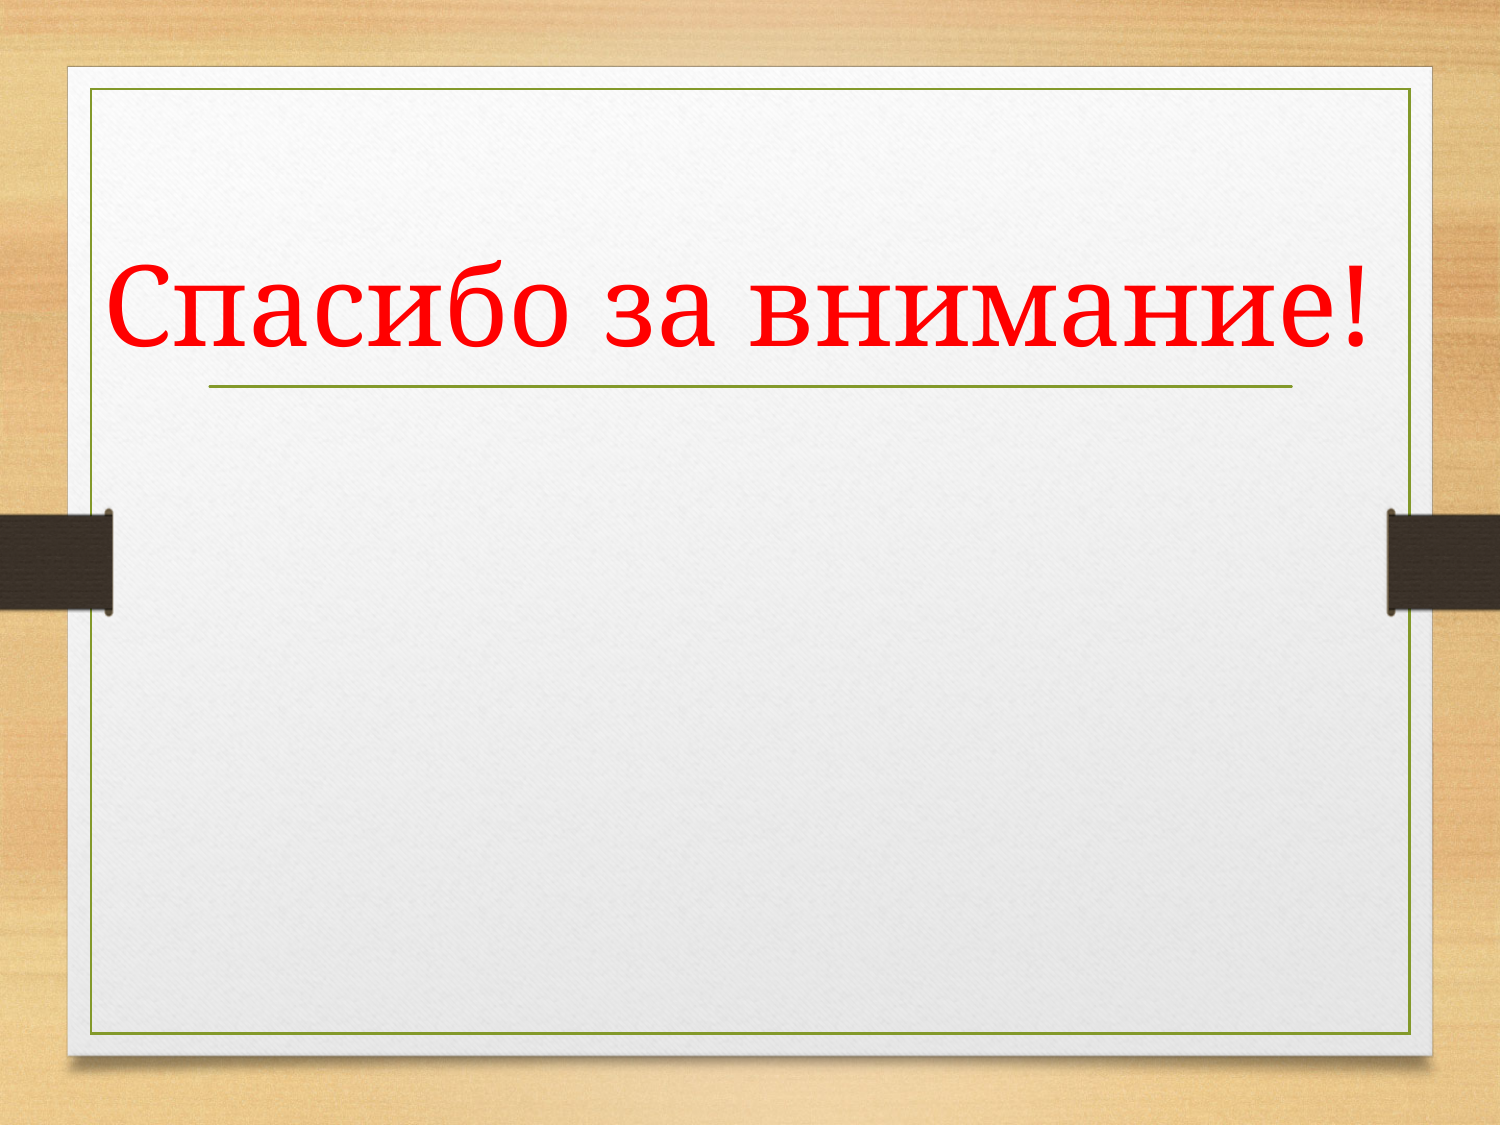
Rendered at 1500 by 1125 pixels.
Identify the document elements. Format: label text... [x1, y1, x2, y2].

picture [0, 0, 1500, 1125]
title Спасибо за внимание! [64, 208, 1415, 396]
